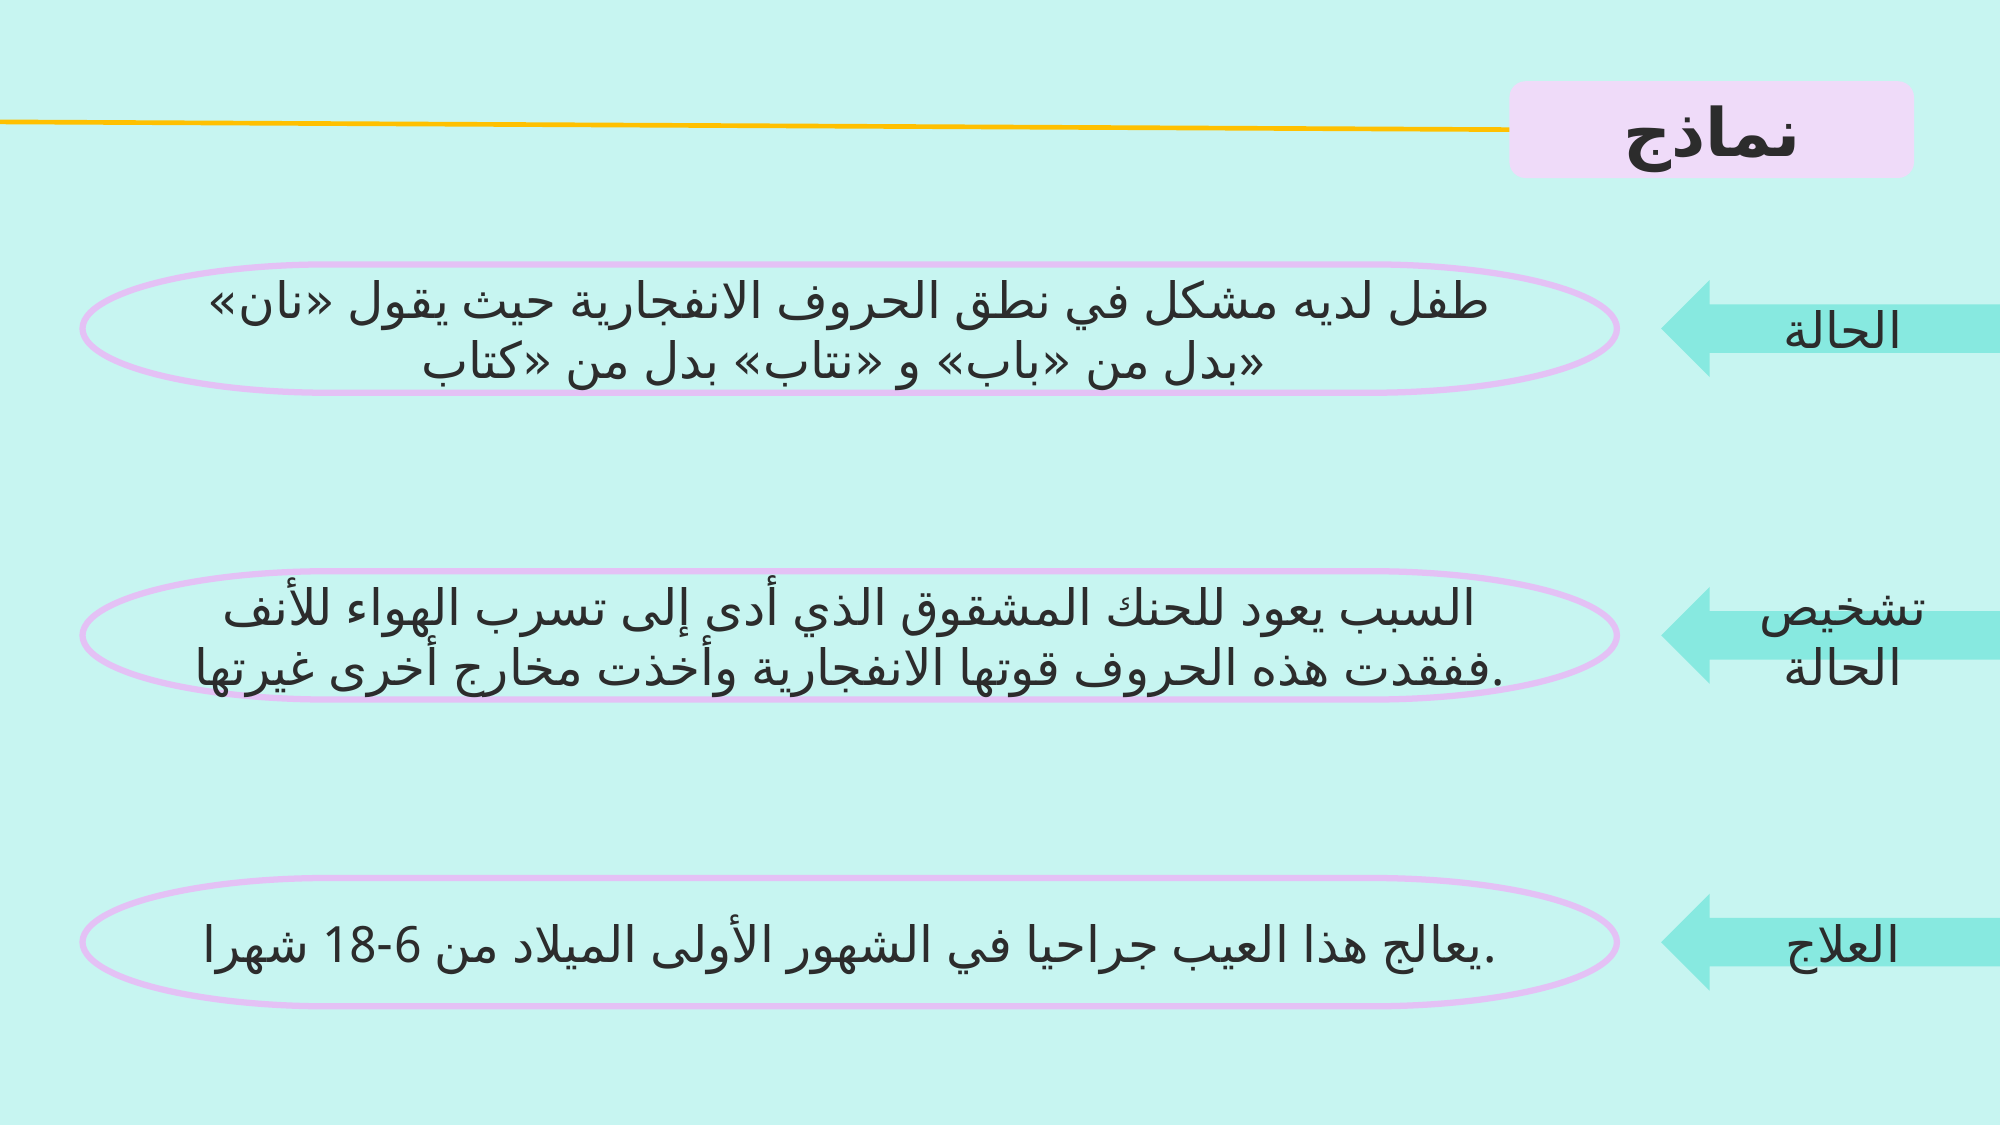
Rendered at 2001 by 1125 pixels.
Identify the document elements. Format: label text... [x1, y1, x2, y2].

text_box تشخيص الحالة [1660, 585, 2000, 685]
text_box طفل لديه مشكل في نطق الحروف الانفجارية حيث يقول «نان» بدل من «باب» و «نتاب» بدل من «كتاب» [81, 263, 1618, 394]
text_box الحالة [1660, 279, 2000, 378]
text_box العلاج [1660, 892, 2000, 992]
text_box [0, 80, 1915, 179]
text_box يعالج هذا العيب جراحيا في الشهور الأولى الميلاد من 6-18 شهرا. [81, 876, 1618, 1008]
text_box السبب يعود للحنك المشقوق الذي أدى إلى تسرب الهواء للأنف ففقدت هذه الحروف قوتها الانفجارية وأخذت مخارج أخرى غيرتها. [81, 570, 1618, 701]
